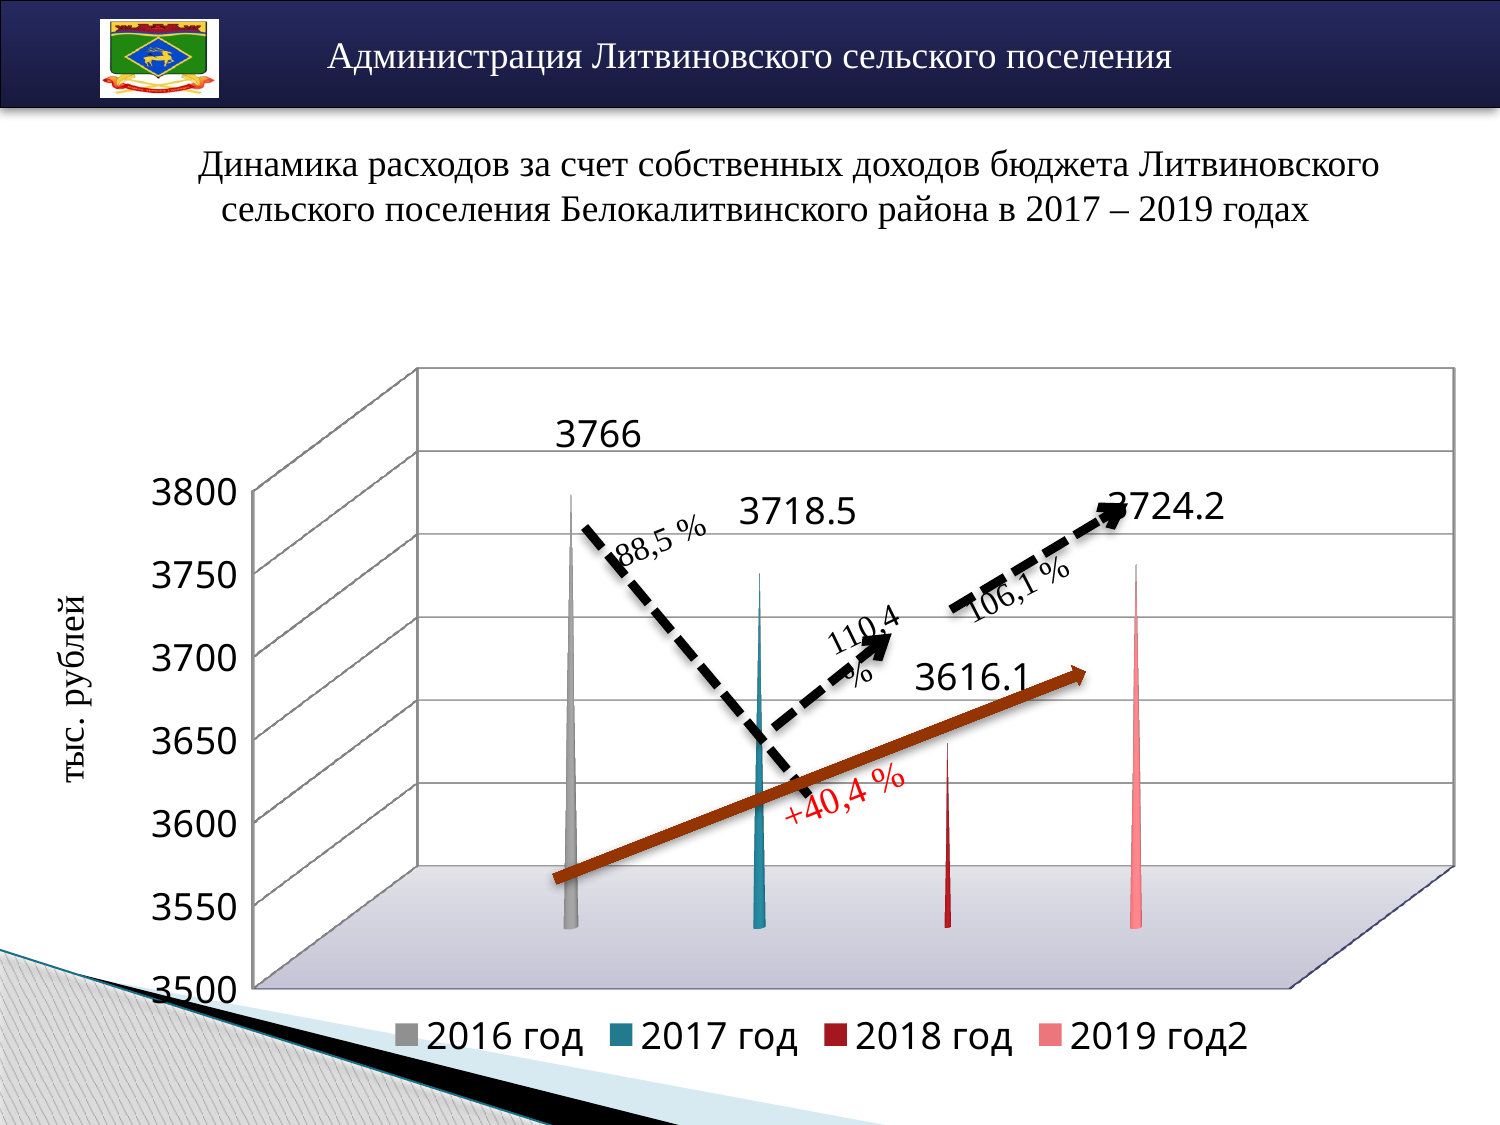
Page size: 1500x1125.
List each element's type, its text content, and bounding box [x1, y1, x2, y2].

picture [100, 18, 219, 98]
chart [40, 297, 1473, 1095]
text_box Динамика расходов за счет собственных доходов бюджета Литвиновского сельского поселения Белокалитвинского района в 2017 – 2019 годах [112, 131, 1420, 237]
text_box Администрация Литвиновского сельского поселения [0, 0, 1500, 108]
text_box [950, 503, 1129, 610]
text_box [773, 633, 892, 729]
